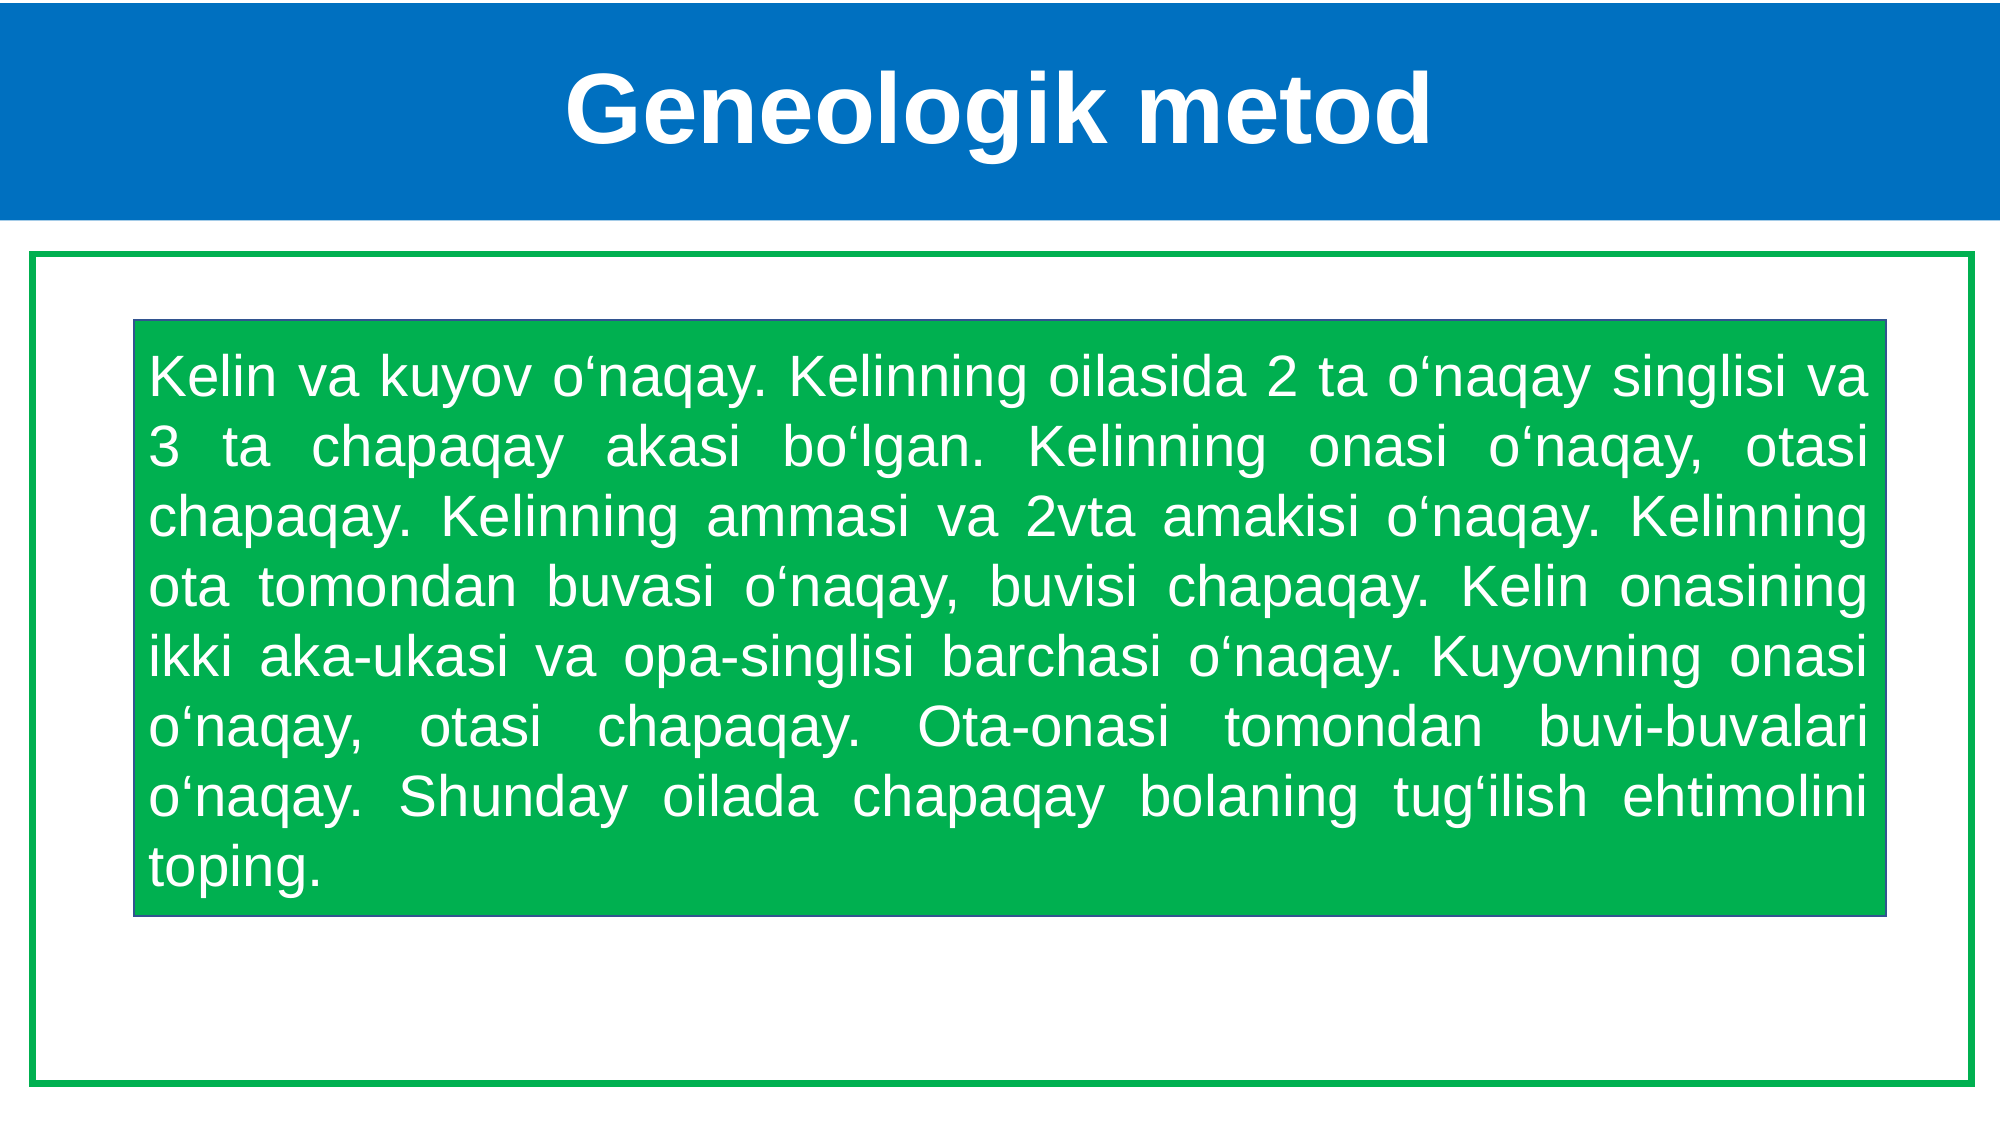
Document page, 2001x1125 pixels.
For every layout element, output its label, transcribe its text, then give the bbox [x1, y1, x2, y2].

text_box Kelin va kuyov o‘naqay. Kelinning oilasida 2 ta o‘naqay singlisi va 3 ta chapaqay akasi bo‘lgan. Kelinning onasi o‘naqay, otasi chapaqay. Kelinning ammasi va 2vta amakisi o‘naqay. Kelinning ota tomondan buvasi o‘naqay, buvisi chapaqay. Kelin onasining ikki aka-ukasi va opa-singlisi barchasi o‘naqay. Kuyovning onasi o‘naqay, otasi chapaqay. Ota-onasi tomondan buvi-buvalari o‘naqay. Shunday oilada chapaqay bolaning tug‘ilish ehtimolini toping. [133, 319, 1887, 917]
text_box [32, 253, 1973, 1085]
title Geneologik metod [0, 3, 2000, 221]
